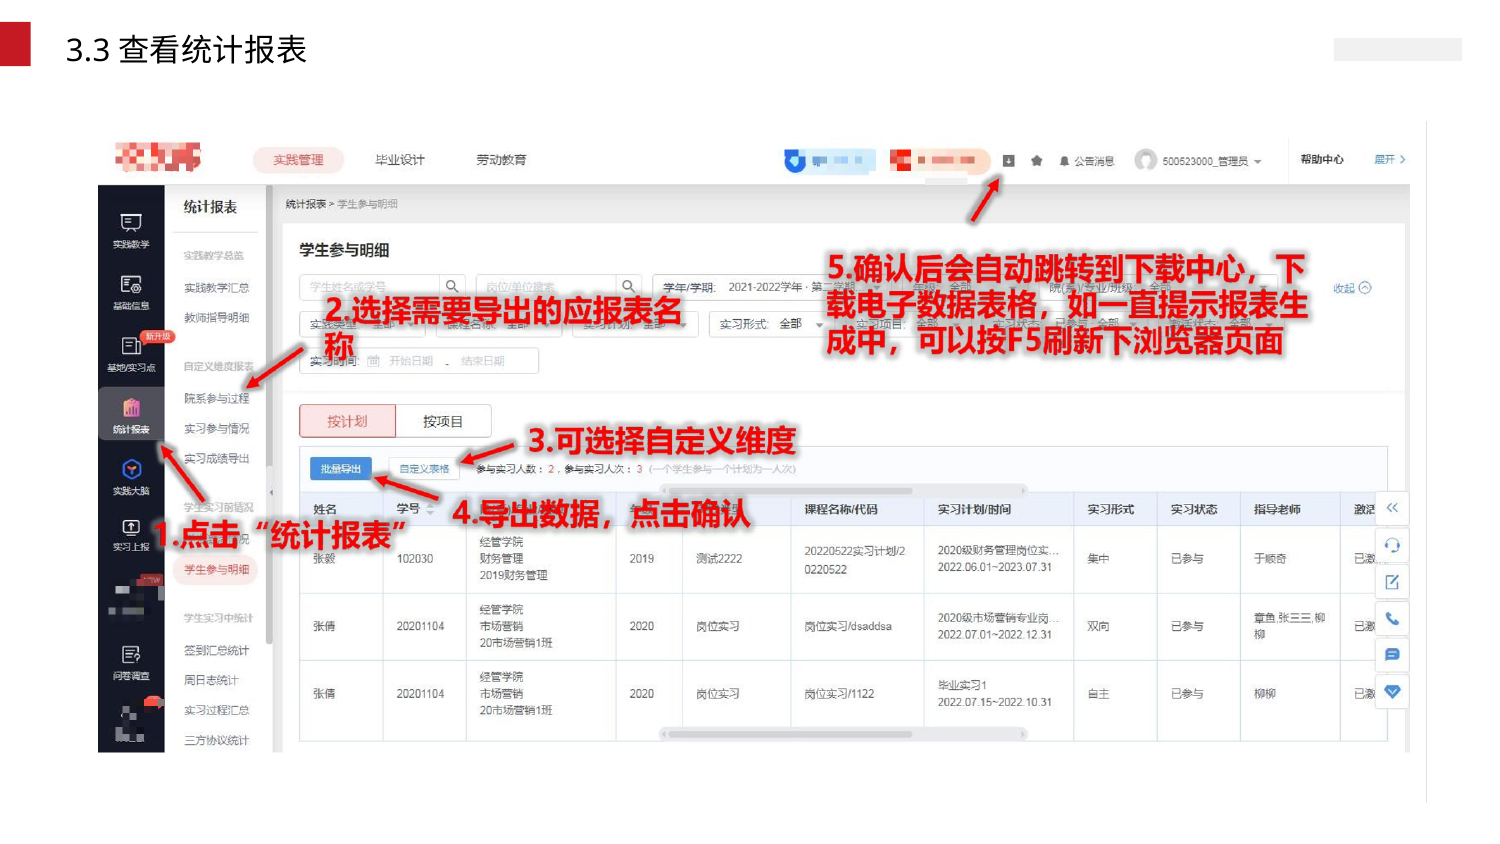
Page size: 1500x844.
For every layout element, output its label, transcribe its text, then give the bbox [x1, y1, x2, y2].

text_box 3.3查看统计报表 [55, 27, 317, 68]
picture [87, 121, 1427, 804]
